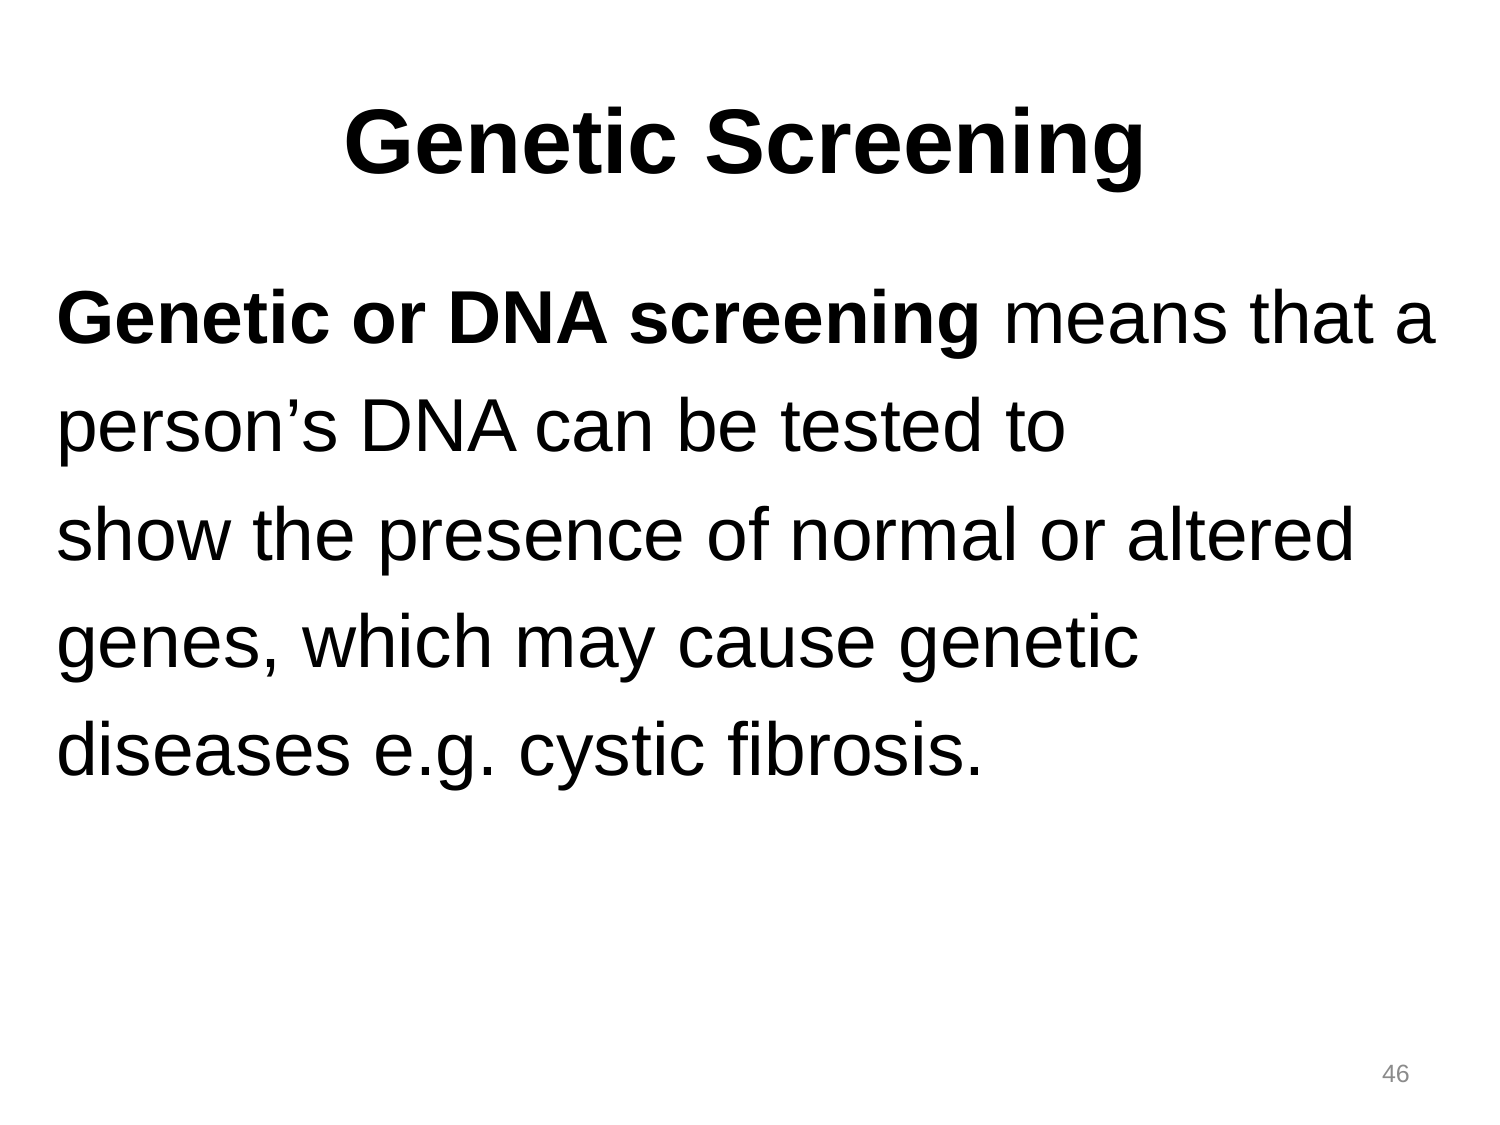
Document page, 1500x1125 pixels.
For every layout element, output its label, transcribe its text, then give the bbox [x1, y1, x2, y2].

title Genetic Screening [53, 42, 1439, 231]
slide_number 46 [1074, 1042, 1425, 1103]
list Genetic or DNA screening means that a person’s DNA can be tested to show the presence of normal or altered genes, which may cause genetic diseases e.g. cystic fibrosis. [41, 243, 1471, 811]
